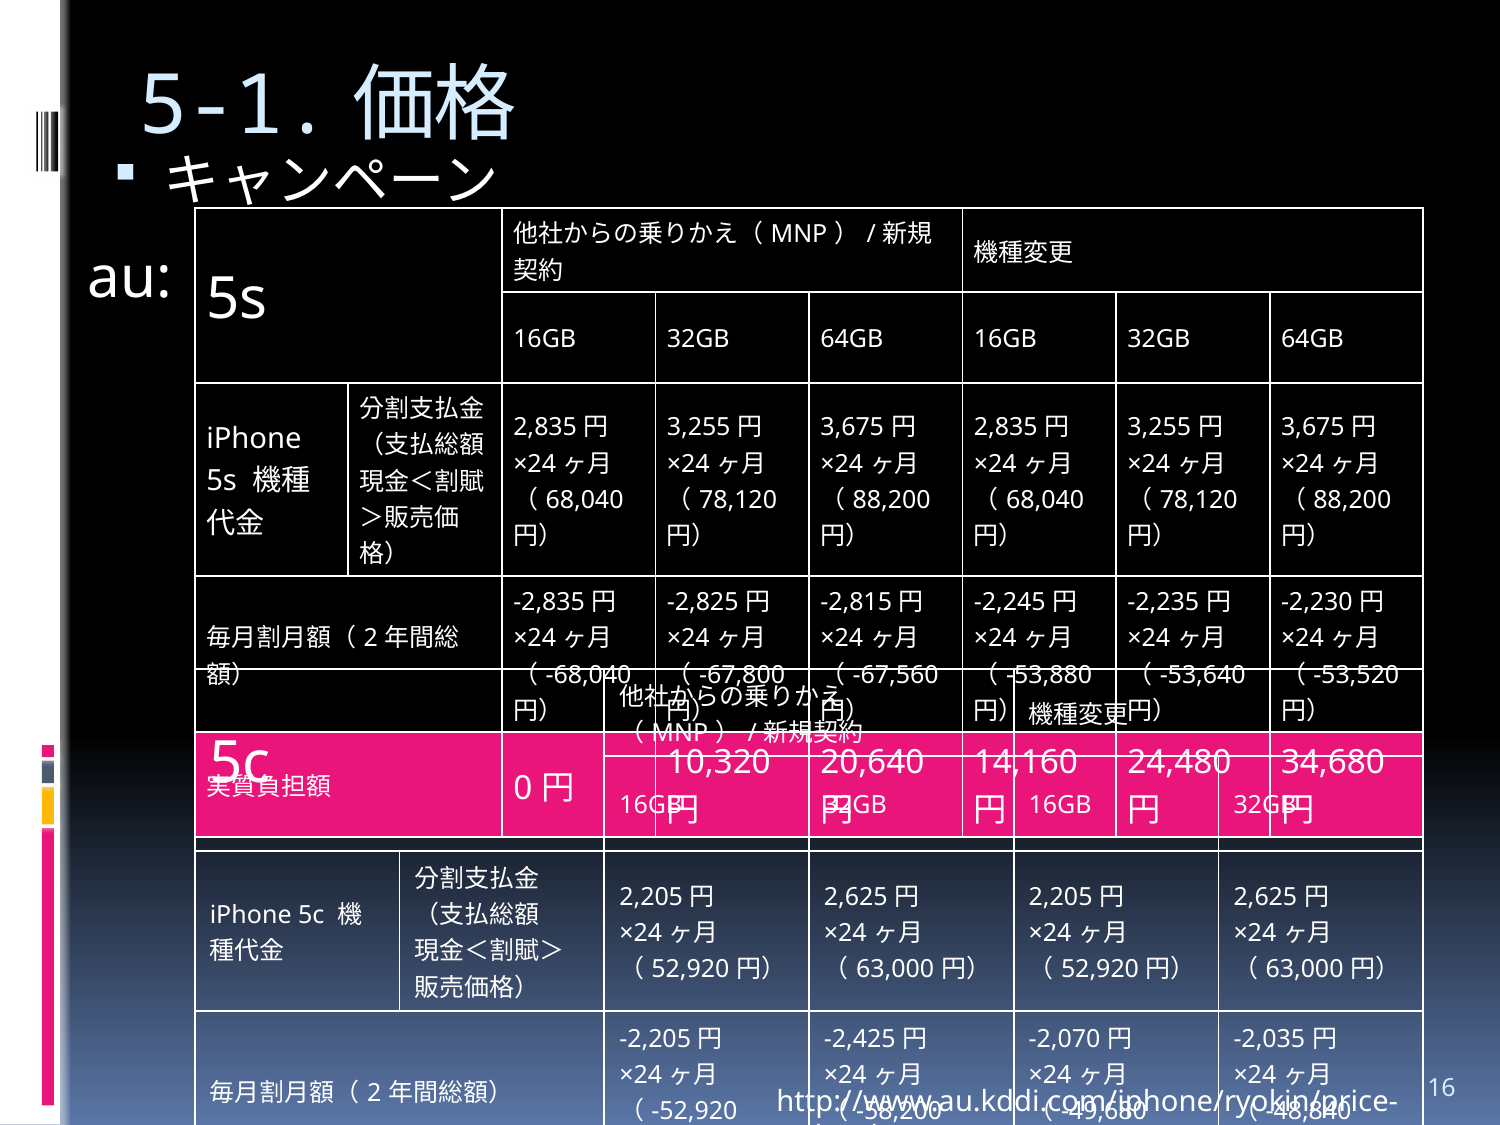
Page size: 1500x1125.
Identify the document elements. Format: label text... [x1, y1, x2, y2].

table_cell 毎月割月額（2年間総額） [196, 577, 501, 668]
table_cell 2,205円×24ヶ月 （52,920円） [605, 852, 808, 1010]
table_cell 32GB [810, 757, 1013, 850]
table_cell 2,835円×24ヶ月 （68,040円） [963, 384, 1115, 575]
table_cell 16GB [1015, 757, 1218, 850]
table_cell 32GB [1219, 757, 1422, 850]
table_cell -2,425円×24ヶ月 （-58,200円） [810, 1012, 1013, 1074]
table_cell iPhone 5s 機種代金 [196, 384, 347, 575]
title 5-1.価格 [123, 42, 1447, 138]
table_cell 32GB [656, 293, 808, 382]
table_cell 2,625円×24ヶ月 （63,000円） [810, 852, 1013, 1010]
table_cell iPhone 5c 機種代金 [196, 852, 399, 1010]
table_header 5c [196, 670, 603, 850]
table_cell -2,035円×24ヶ月 （-48,840円） [1219, 1012, 1422, 1074]
table_cell -2,815円×24ヶ月 （-67,560円） [810, 577, 962, 668]
table_cell -2,230円×24ヶ月 （-53,520円） [1271, 577, 1422, 668]
list キャンペーン [88, 137, 809, 220]
table_header 5s [196, 209, 501, 382]
table_cell -2,205円×24ヶ月 （-52,920円） [605, 1012, 808, 1125]
table_cell 分割支払金（支払総額 現金＜割賦＞販売価格） [400, 852, 603, 1010]
text_box http://www.au.kddi.com/iphone/ryokin/price-5s.html [761, 1074, 1455, 1125]
table_cell 3,255円×24ヶ月 （78,120円） [656, 384, 808, 575]
table_header 機種変更 [963, 209, 1422, 291]
table_cell 2,625円×24ヶ月 （63,000円） [1219, 852, 1422, 1010]
table_cell 3,675円×24ヶ月 （88,200円） [1271, 384, 1422, 575]
table_cell 32GB [1117, 293, 1269, 382]
slide_number 16 [1412, 1052, 1488, 1113]
table_cell -2,825円×24ヶ月 （-67,800円） [656, 577, 808, 668]
table_cell -2,235円×24ヶ月 （-53,640円） [1117, 577, 1269, 668]
table_cell 2,835円×24ヶ月 （68,040円） [503, 384, 655, 575]
table_cell 3,255円×24ヶ月 （78,120円） [1117, 384, 1269, 575]
table_cell 分割支払金（支払総額 現金＜割賦＞販売価格） [349, 384, 501, 575]
table_cell -2,835円×24ヶ月 （-68,040円） [503, 577, 655, 668]
table_cell 64GB [810, 293, 962, 382]
table_cell 64GB [1271, 293, 1422, 382]
table_cell 16GB [605, 757, 808, 850]
table_cell -2,070円×24ヶ月 （-49,680円） [1015, 1012, 1218, 1074]
table_cell -2,245円×24ヶ月 （-53,880円） [963, 577, 1115, 668]
table_header 他社からの乗りかえ（MNP）/新規契約 [503, 209, 962, 291]
table_cell 毎月割月額（2年間総額） [196, 1012, 603, 1125]
table_header 他社からの乗りかえ（MNP）/新規契約 [605, 670, 1013, 755]
table_cell 16GB [503, 293, 655, 382]
table_header 機種変更 [1015, 670, 1422, 755]
table_cell 3,675円×24ヶ月 （88,200円） [810, 384, 962, 575]
table_cell 16GB [963, 293, 1115, 382]
table_cell 2,205円×24ヶ月 （52,920円） [1015, 852, 1218, 1010]
text_box au: [72, 231, 187, 317]
